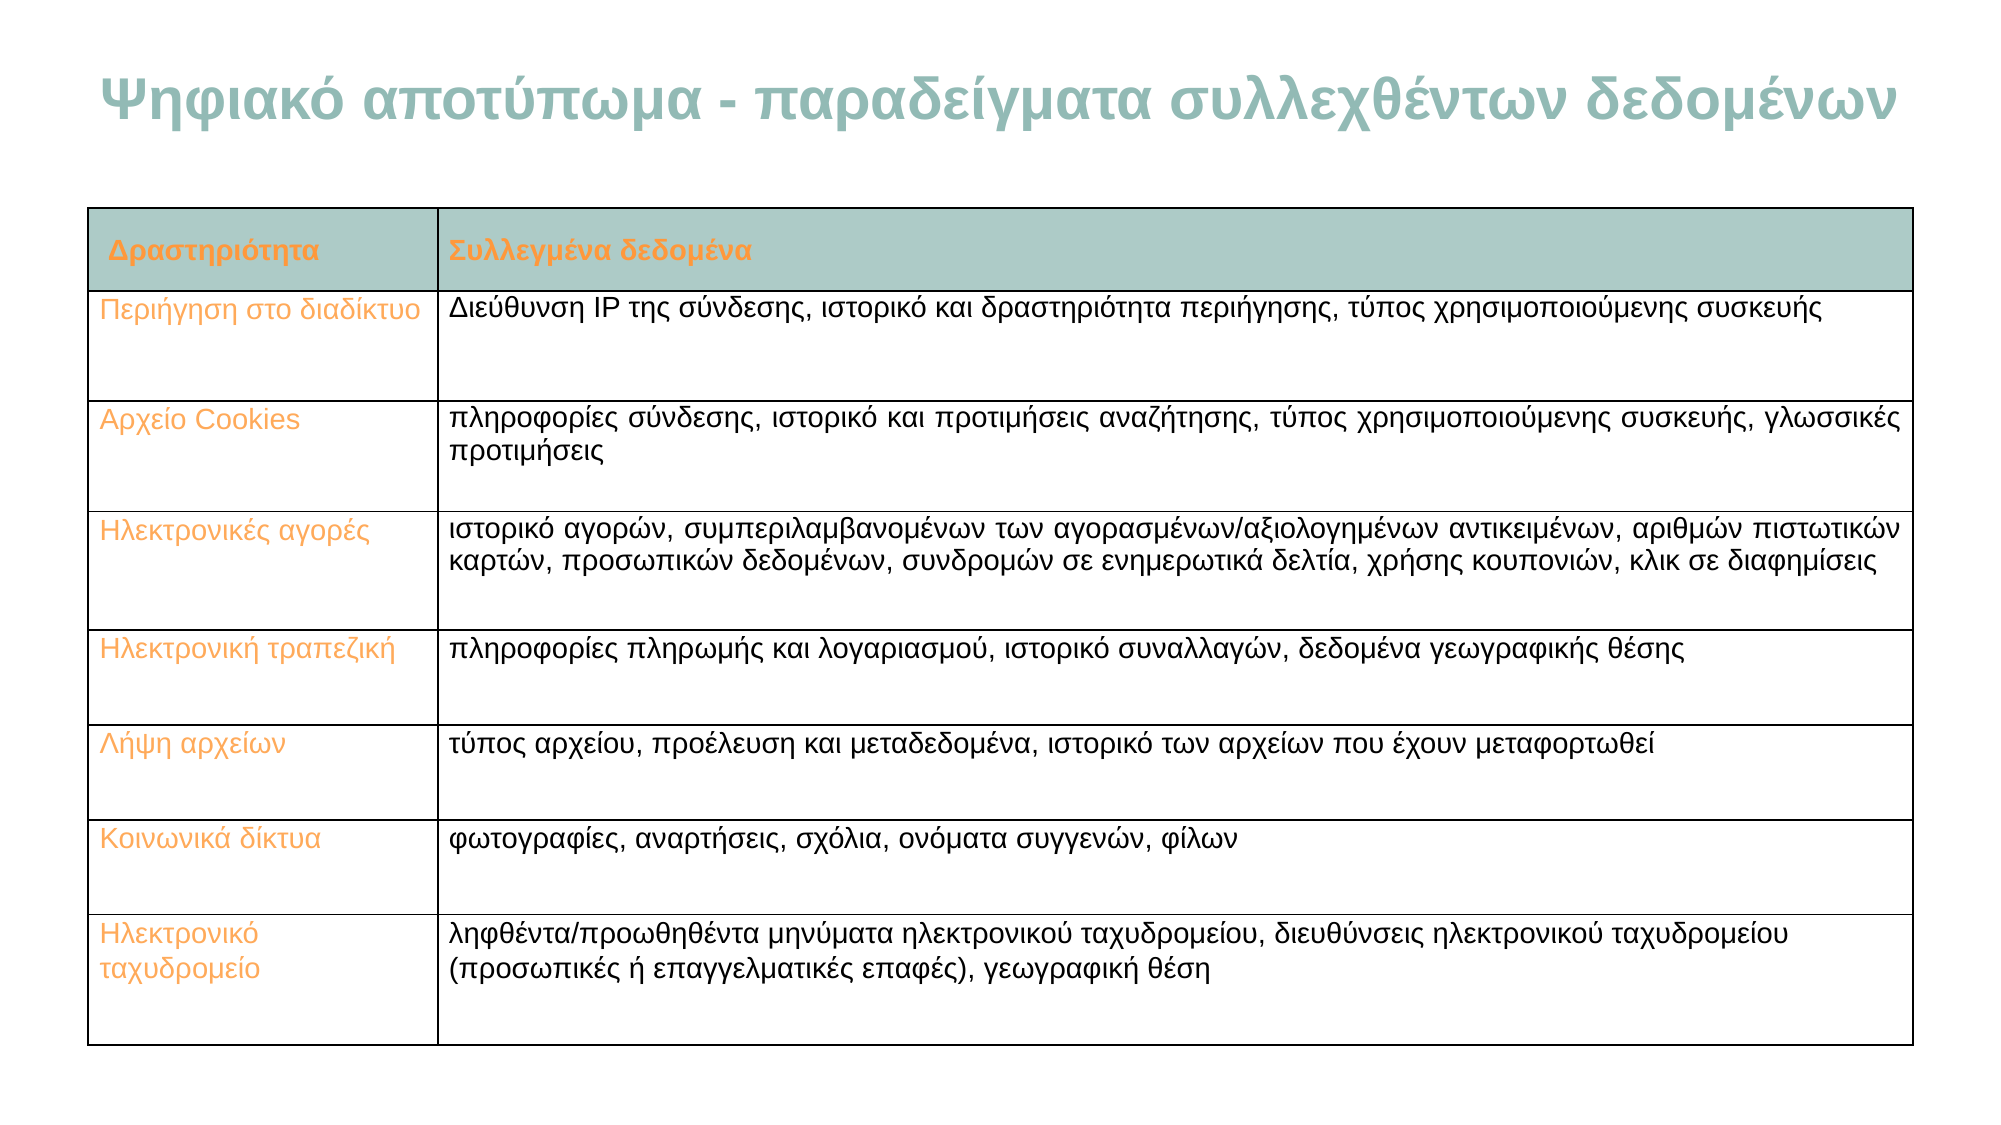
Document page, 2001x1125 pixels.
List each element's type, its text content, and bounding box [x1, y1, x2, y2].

table_cell πληροφορίες πληρωμής και λογαριασμού, ιστορικό συναλλαγών, δεδομένα γεωγραφικής θέσης [439, 631, 1912, 724]
table_cell Ηλεκτρονική τραπεζική [89, 631, 437, 724]
title Ψηφιακό αποτύπωμα - παραδείγματα συλλεχθέντων δεδομένων [62, 32, 1940, 168]
table_header Συλλεγμένα δεδομένα [439, 209, 1912, 290]
table_cell Ηλεκτρονικό ταχυδρομείο [89, 915, 437, 1044]
table_cell Ηλεκτρονικές αγορές [89, 512, 437, 629]
table_cell φωτογραφίες, αναρτήσεις, σχόλια, ονόματα συγγενών, φίλων [439, 821, 1912, 914]
table_cell Λήψη αρχείων [89, 726, 437, 819]
table_cell ιστορικό αγορών, συμπεριλαμβανομένων των αγορασμένων/αξιολογημένων αντικειμένων, αριθμών πιστωτικών καρτών, προσωπικών δεδομένων, συνδρομών σε ενημερωτικά δελτία, χρήσης κουπονιών, κλικ σε διαφημίσεις [439, 512, 1912, 629]
table_cell τύπος αρχείου, προέλευση και μεταδεδομένα, ιστορικό των αρχείων που έχουν μεταφορτωθεί [439, 726, 1912, 819]
table_cell ληφθέντα/προωθηθέντα μηνύματα ηλεκτρονικού ταχυδρομείου, διευθύνσεις ηλεκτρονικού ταχυδρομείου (προσωπικές ή επαγγελματικές επαφές), γεωγραφική θέση [439, 915, 1912, 1044]
table_header Δραστηριότητα [89, 209, 437, 290]
table_cell Διεύθυνση IP της σύνδεσης, ιστορικό και δραστηριότητα περιήγησης, τύπος χρησιμοποιούμενης συσκευής [439, 292, 1912, 400]
table_cell πληροφορίες σύνδεσης, ιστορικό και προτιμήσεις αναζήτησης, τύπος χρησιμοποιούμενης συσκευής, γλωσσικές προτιμήσεις [439, 402, 1912, 511]
table_cell Αρχείο Cookies [89, 402, 437, 511]
table_cell Περιήγηση στο διαδίκτυο [89, 292, 437, 400]
table_cell Κοινωνικά δίκτυα [89, 821, 437, 914]
